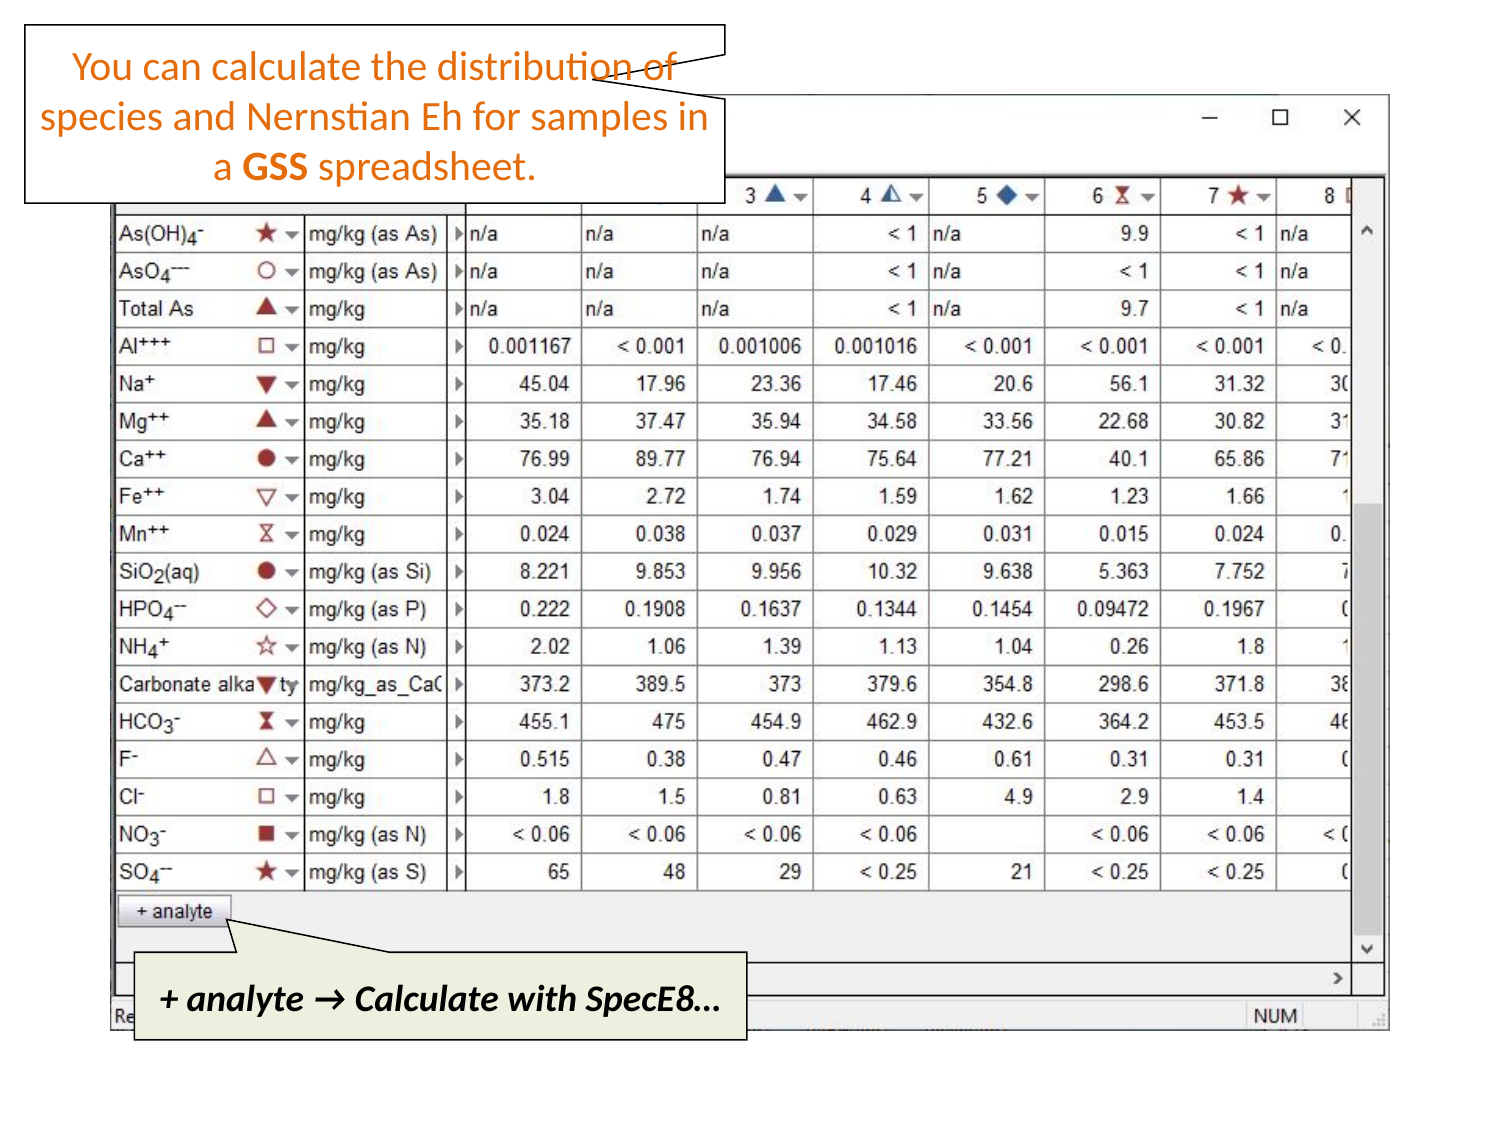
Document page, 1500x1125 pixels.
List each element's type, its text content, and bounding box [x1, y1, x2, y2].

text_box You can calculate the distribution of species and Nernstian Eh for samples in a GSS spreadsheet. [24, 24, 725, 204]
picture [110, 94, 1390, 1031]
